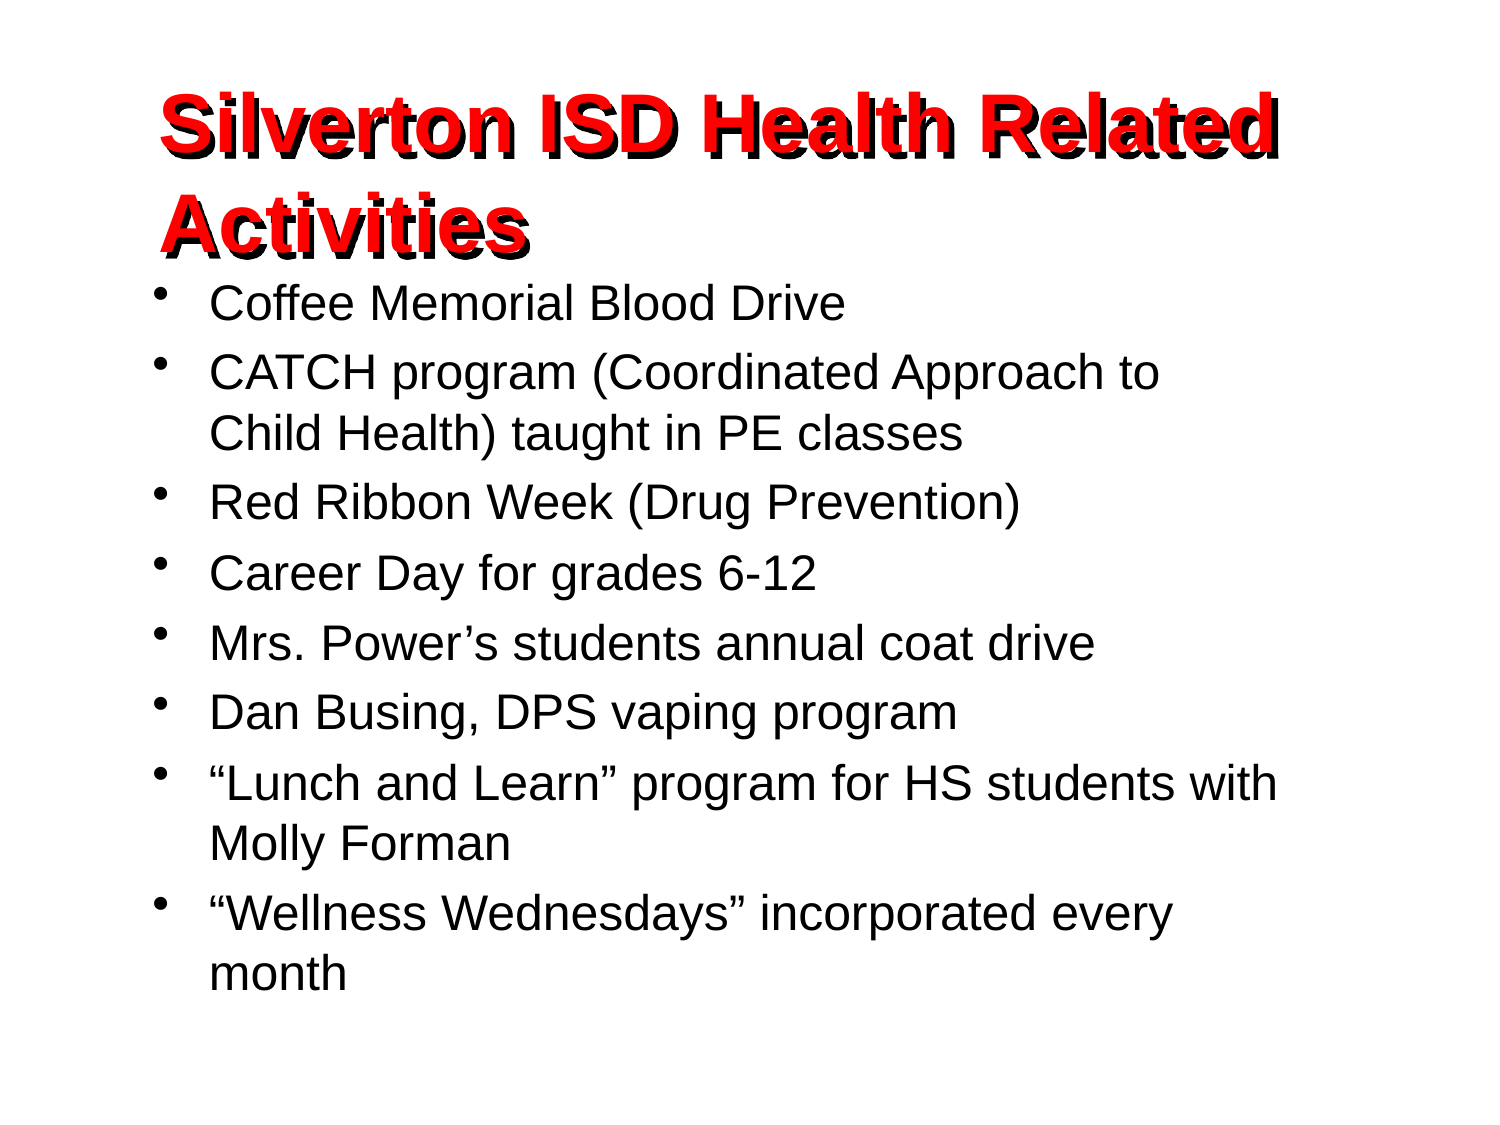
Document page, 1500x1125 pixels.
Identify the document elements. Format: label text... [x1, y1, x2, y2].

list Coffee Memorial Blood Drive CATCH program (Coordinated Approach to Child Health) taught in PE classes Red Ribbon Week (Drug Prevention) Career Day for grades 6-12 Mrs. Power’s students annual coat drive Dan Busing, DPS vaping program “Lunch and Learn” program for HS students with Molly Forman “Wellness Wednesdays” incorporated every month [137, 262, 1301, 951]
title Silverton ISD Health Related Activities [37, 74, 1401, 263]
